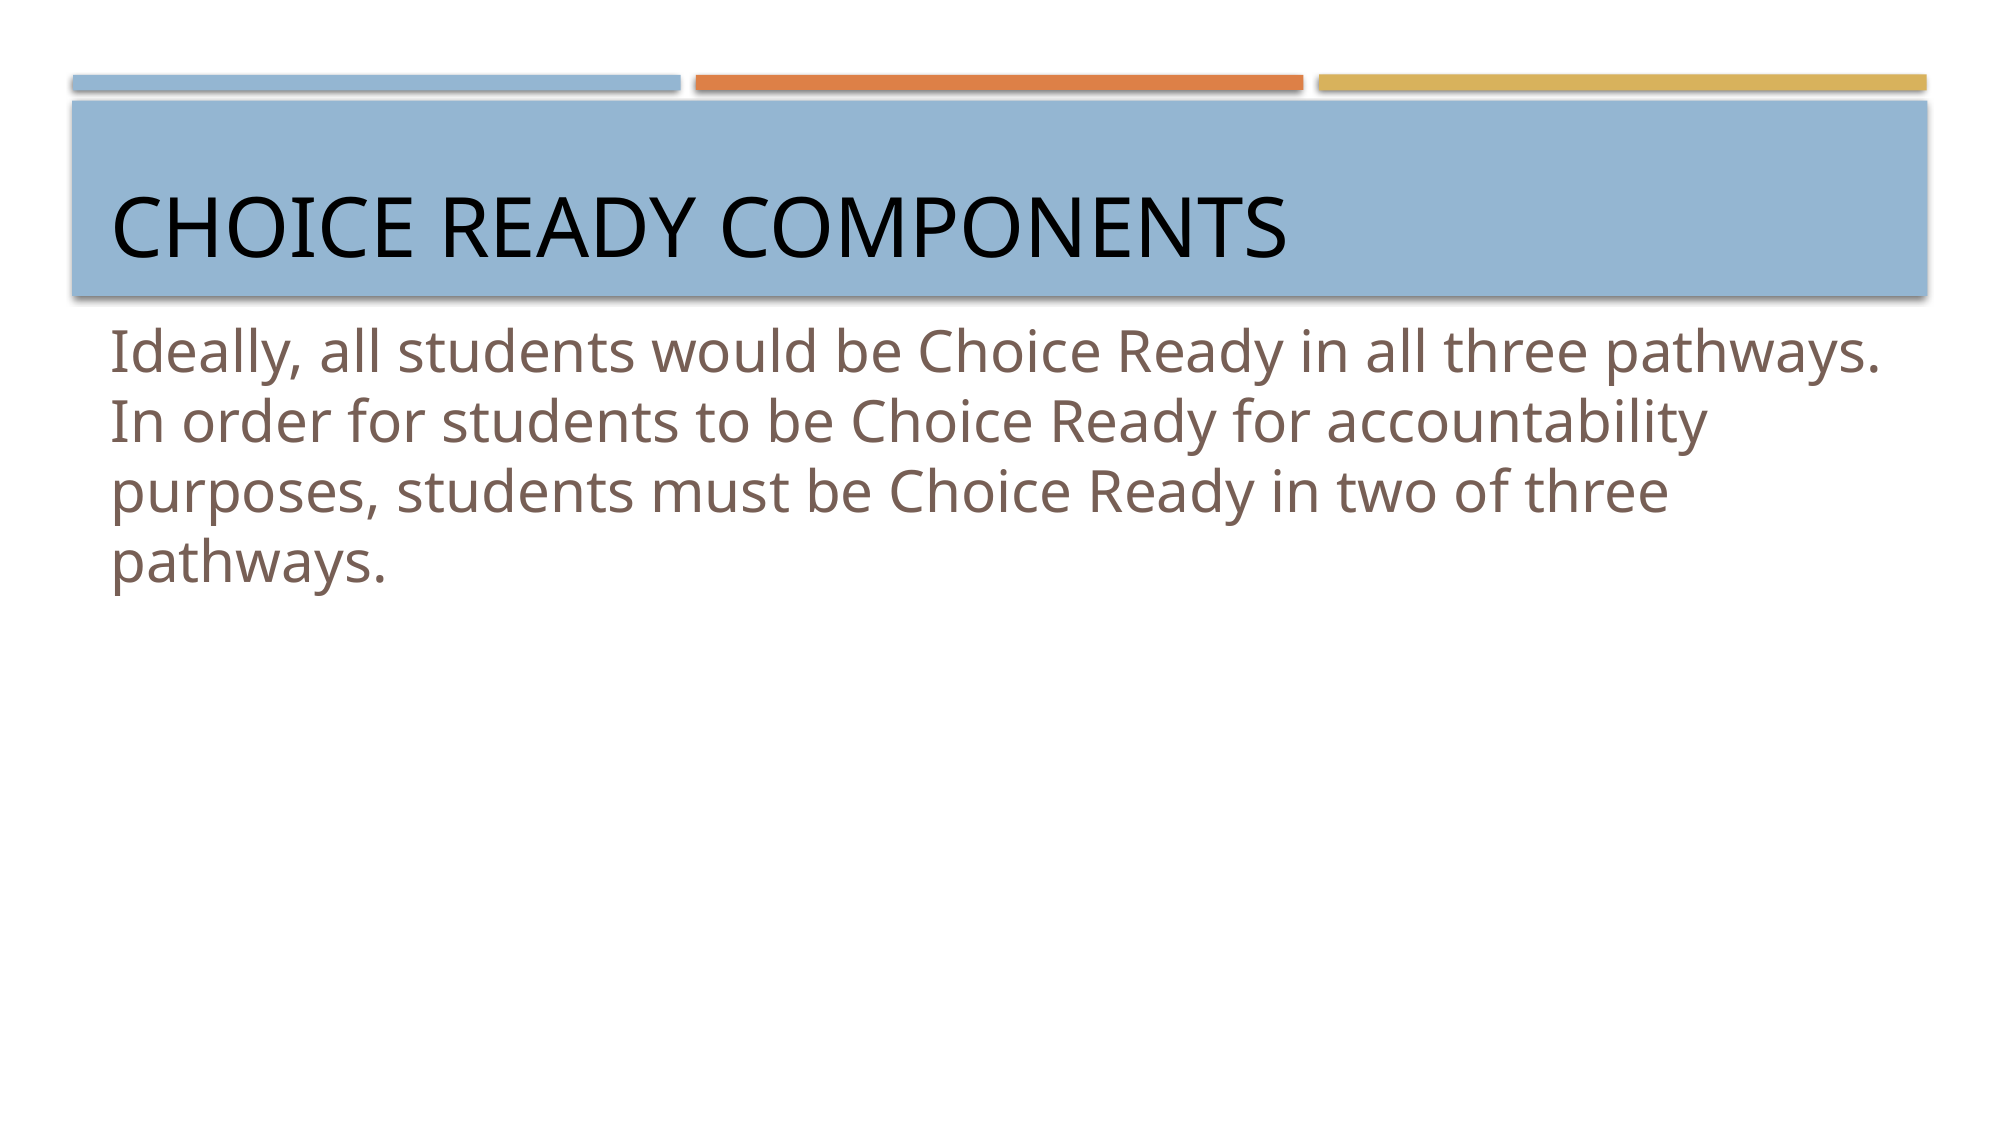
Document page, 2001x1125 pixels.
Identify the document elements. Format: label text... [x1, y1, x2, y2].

list Ideally, all students would be Choice Ready in all three pathways. In order for students to be Choice Ready for accountability purposes, students must be Choice Ready in two of three pathways. [95, 262, 1905, 646]
title Choice Ready Components [95, 115, 1905, 262]
